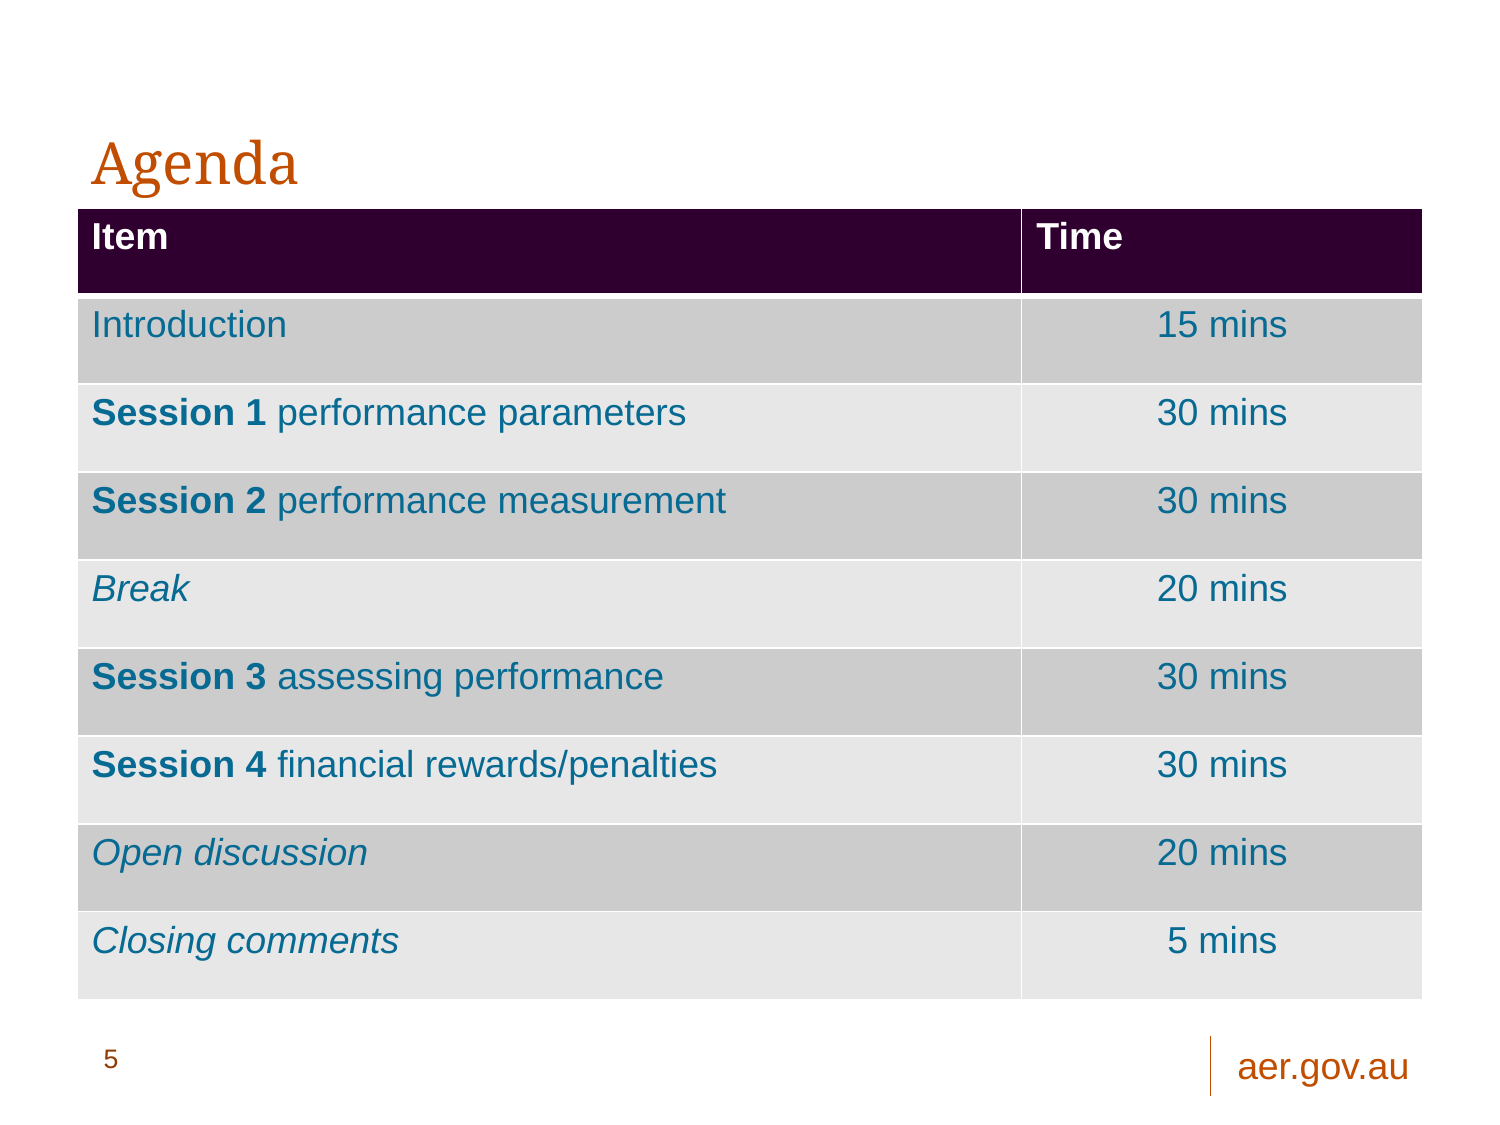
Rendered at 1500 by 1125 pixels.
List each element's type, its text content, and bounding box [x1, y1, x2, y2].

table_cell 30 mins [1022, 737, 1422, 823]
table_header Time [1022, 209, 1422, 293]
table_cell 20 mins [1022, 825, 1422, 911]
table_cell Break [78, 561, 1021, 647]
table_cell 30 mins [1022, 385, 1422, 471]
table_cell 20 mins [1022, 561, 1422, 647]
table_cell Session 3 assessing performance [78, 649, 1021, 735]
table_header Item [78, 209, 1021, 293]
table_cell 15 mins [1022, 299, 1422, 383]
table_cell 5 mins [1022, 912, 1422, 999]
title Agenda [76, 90, 1424, 207]
table_cell Introduction [78, 299, 1021, 383]
table_cell 30 mins [1022, 649, 1422, 735]
table_cell Session 4 financial rewards/penalties [78, 737, 1021, 823]
table_cell Open discussion [78, 825, 1021, 911]
table_cell Session 1 performance parameters [78, 385, 1021, 471]
table_cell Closing comments [78, 912, 1021, 999]
table_cell Session 2 performance measurement [78, 473, 1021, 559]
table_cell 30 mins [1022, 473, 1422, 559]
